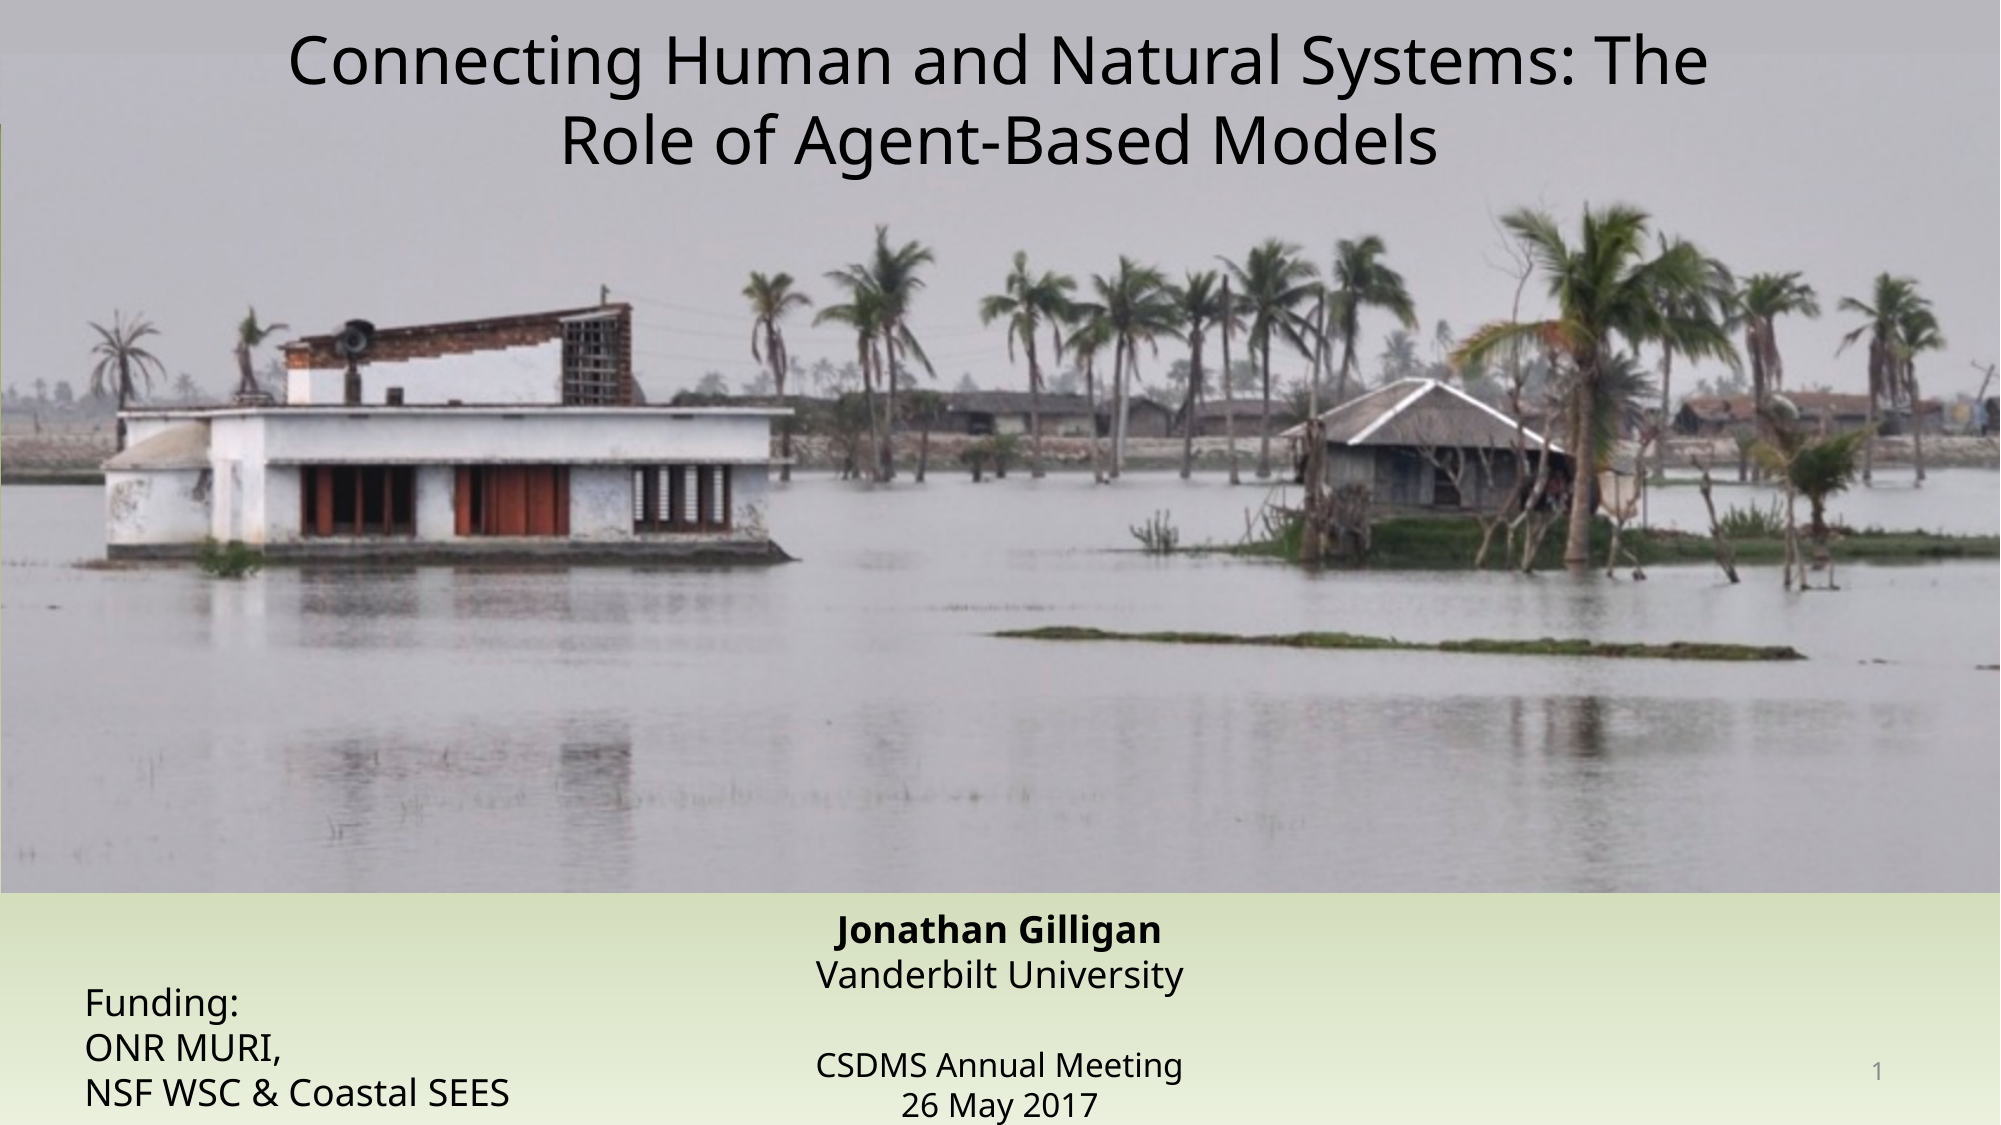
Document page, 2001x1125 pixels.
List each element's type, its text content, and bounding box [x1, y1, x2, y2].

text_box [0, 0, 2000, 54]
text_box Connecting Human and Natural Systems: The Role of Agent-Based Models [249, 10, 1750, 52]
text_box Jonathan Gilligan Vanderbilt University [800, 904, 1199, 1003]
slide_number 1 [1433, 1042, 1900, 1103]
picture [0, 54, 2000, 893]
text_box CSDMS Annual Meeting 26 May 2017 [800, 1036, 1200, 1125]
text_box Funding: ONR MURI, NSF WSC & Coastal SEES [69, 971, 526, 1122]
